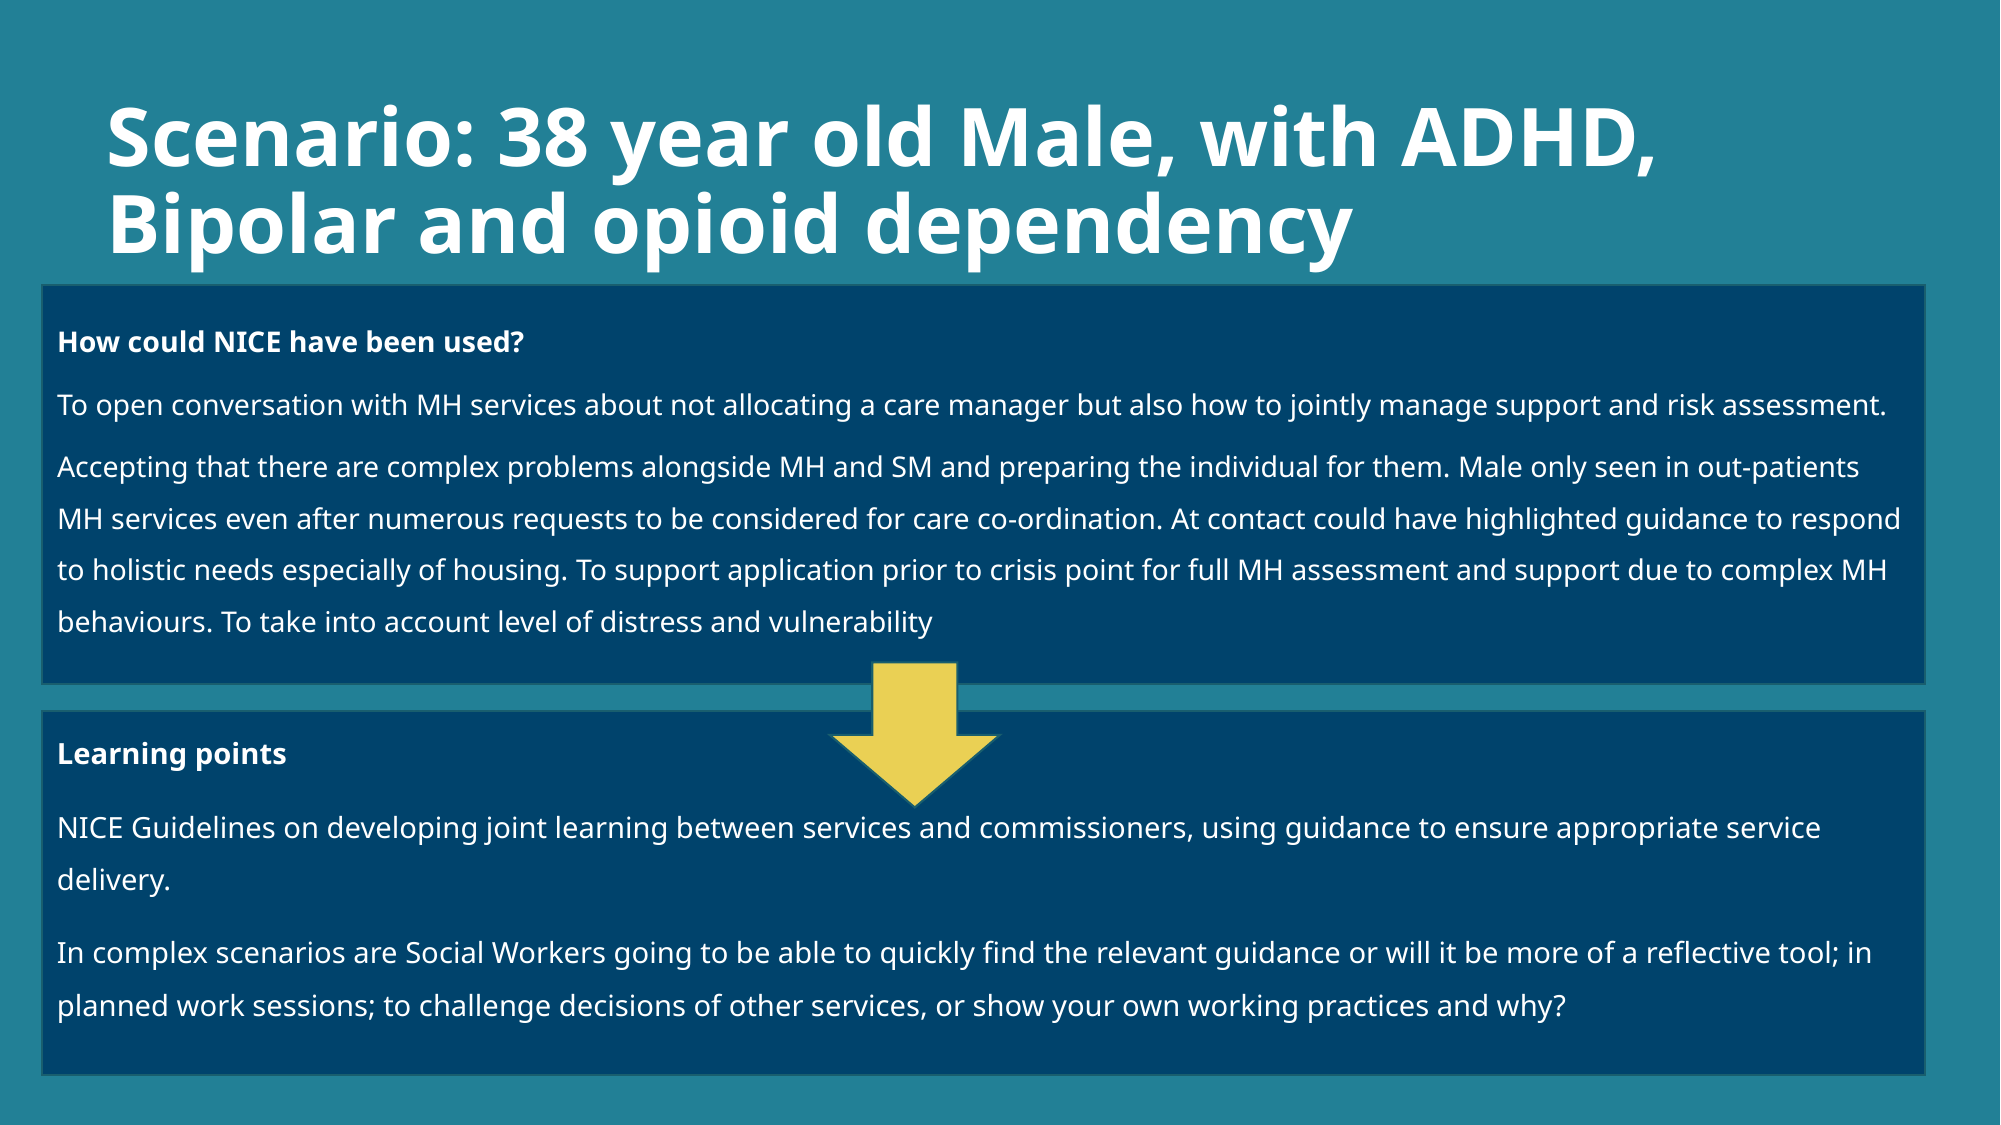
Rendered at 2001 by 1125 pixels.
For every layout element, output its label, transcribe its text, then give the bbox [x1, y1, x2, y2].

title Scenario: 38 year old Male, with ADHD, Bipolar and opioid dependency [91, 89, 1926, 280]
text_box [826, 661, 1003, 809]
text_box Learning points NICE Guidelines on developing joint learning between services and commissioners, using guidance to ensure appropriate service delivery. In complex scenarios are Social Workers going to be able to quickly find the relevant guidance or will it be more of a reflective tool; in planned work sessions; to challenge decisions of other services, or show your own working practices and why? [41, 710, 1926, 1076]
list How could NICE have been used? To open conversation with MH services about not allocating a care manager but also how to jointly manage support and risk assessment. Accepting that there are complex problems alongside MH and SM and preparing the individual for them. Male only seen in out-patients MH services even after numerous requests to be considered for care co-ordination. At contact could have highlighted guidance to respond to holistic needs especially of housing. To support application prior to crisis point for full MH assessment and support due to complex MH behaviours. To take into account level of distress and vulnerability [41, 284, 1926, 685]
